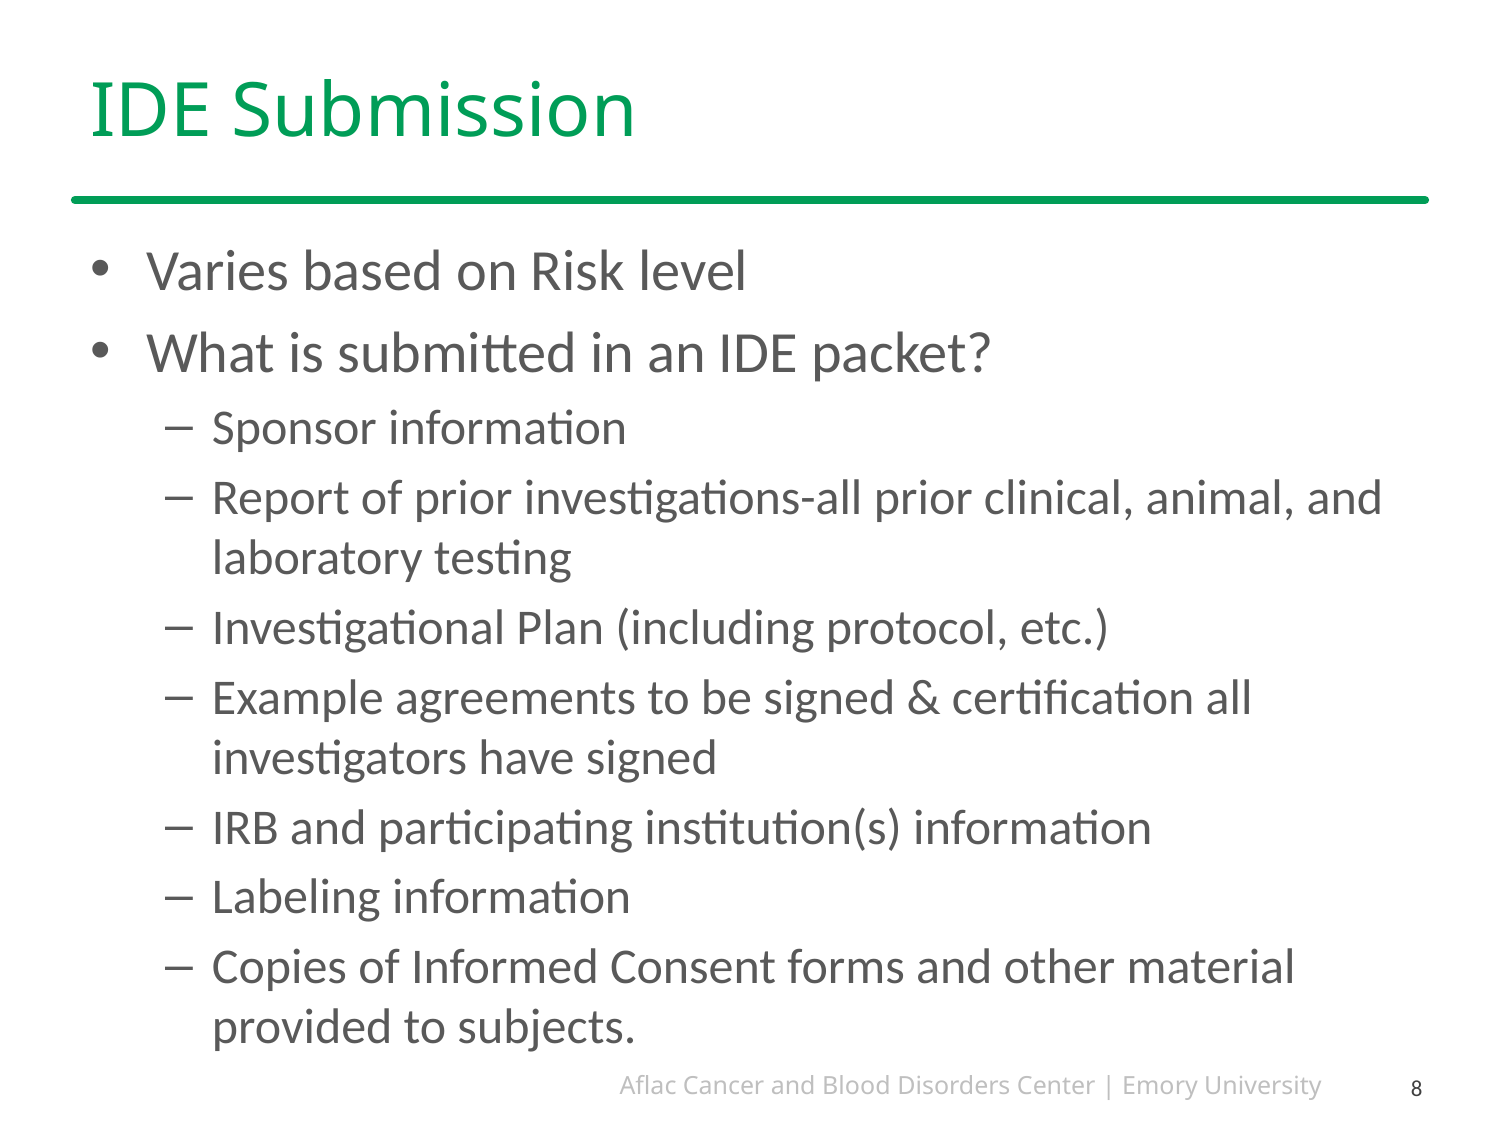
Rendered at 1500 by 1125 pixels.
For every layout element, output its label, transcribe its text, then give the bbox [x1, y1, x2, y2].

title IDE Submission [74, 24, 1426, 188]
slide_number 8 [1362, 1050, 1438, 1125]
list Varies based on Risk level What is submitted in an IDE packet? Sponsor information Report of prior investigations-all prior clinical, animal, and laboratory testing Investigational Plan (including protocol, etc.) Example agreements to be signed & certification all investigators have signed IRB and participating institution(s) information Labeling information Copies of Informed Consent forms and other material provided to subjects. [74, 224, 1426, 1013]
